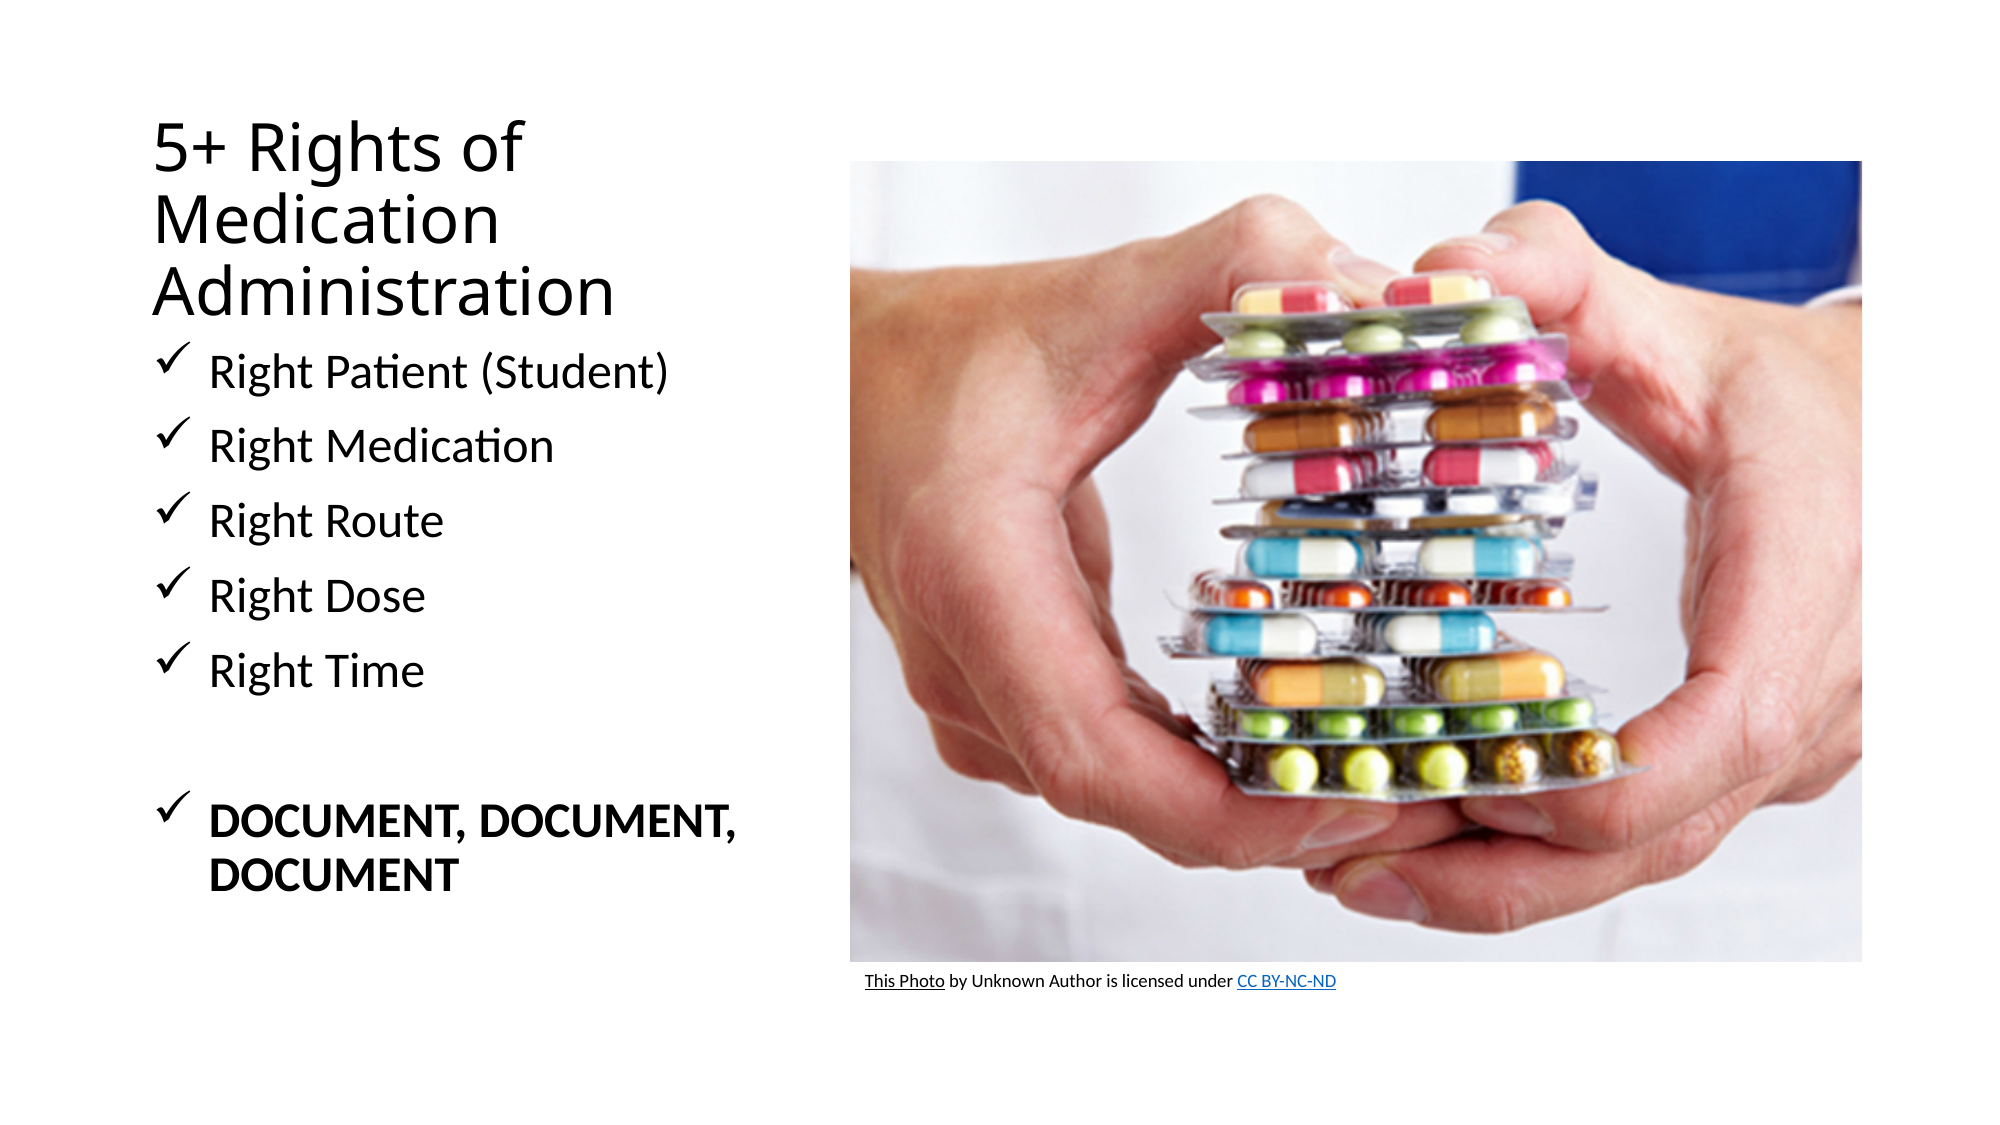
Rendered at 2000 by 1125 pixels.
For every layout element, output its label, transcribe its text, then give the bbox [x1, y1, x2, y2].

picture [850, 161, 1863, 962]
text_box This Photo by Unknown Author is licensed under CC BY-NC-ND [850, 962, 1863, 999]
list Right Patient (Student) Right Medication Right Route Right Dose Right Time DOCUMENT, DOCUMENT, DOCUMENT [137, 337, 783, 963]
title 5+ Rights of Medication Administration [137, 75, 783, 337]
